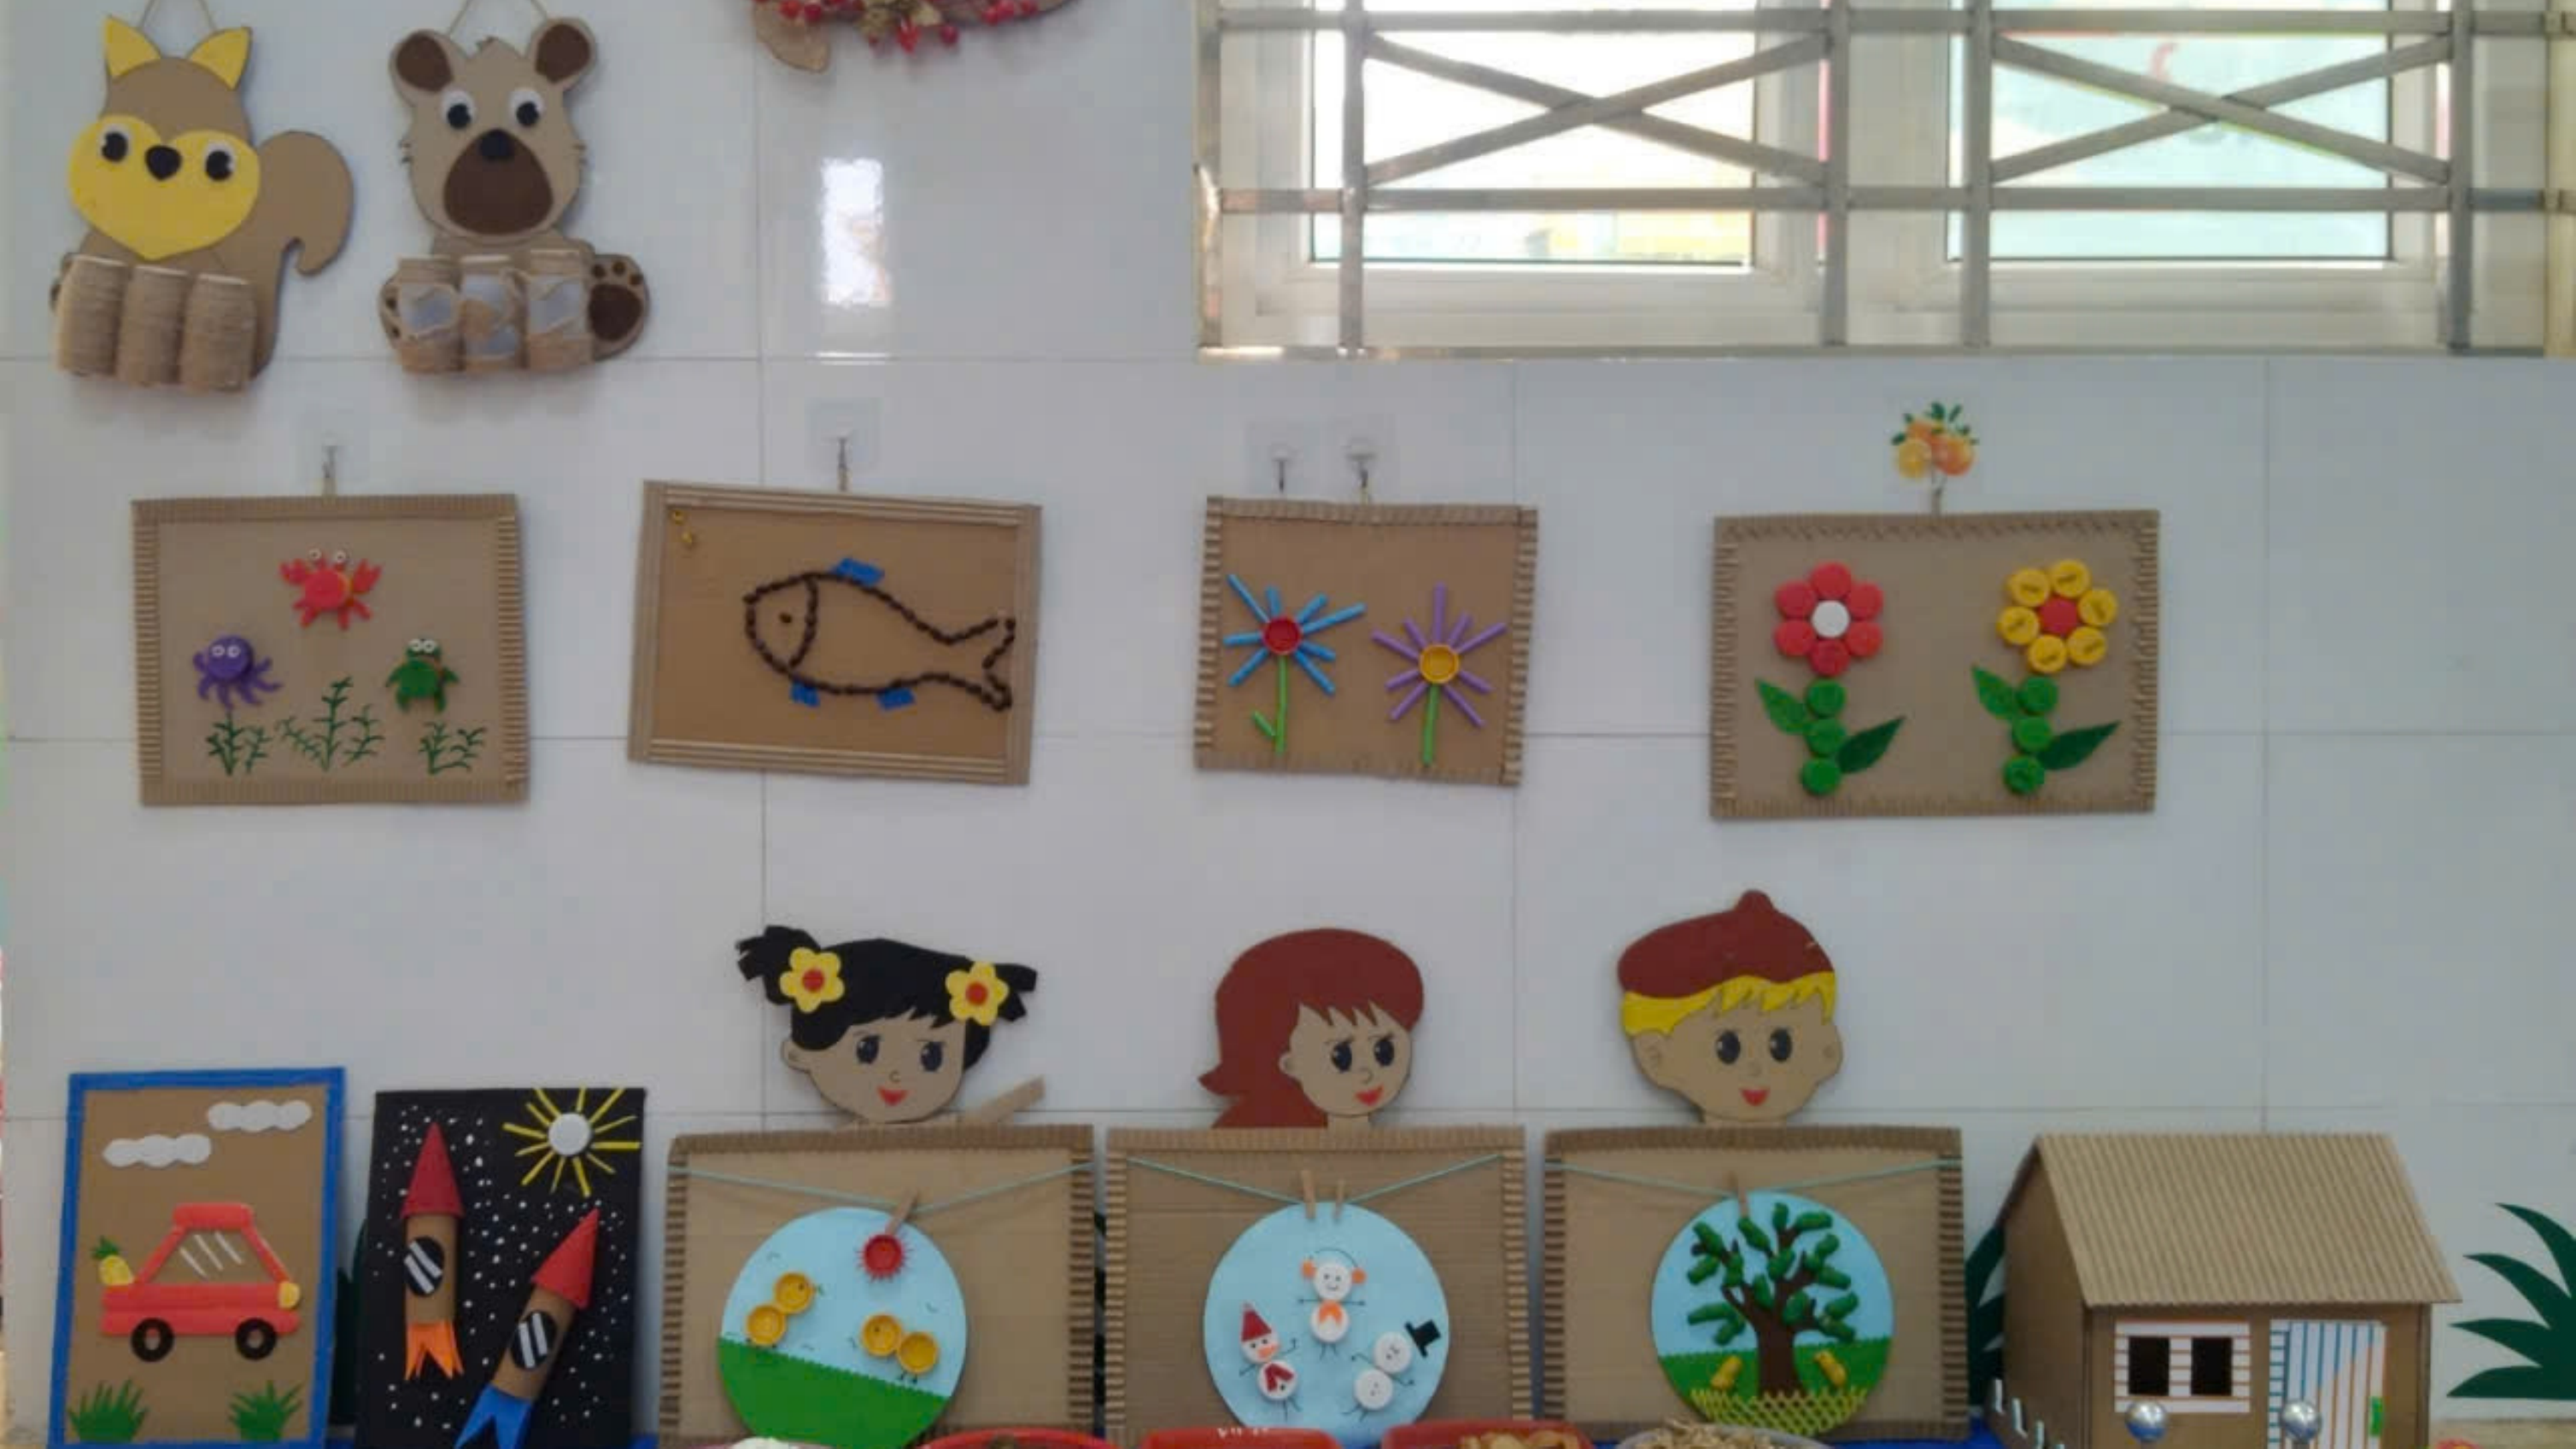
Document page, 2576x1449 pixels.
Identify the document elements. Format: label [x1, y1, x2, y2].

text_box [0, 0, 2576, 1449]
